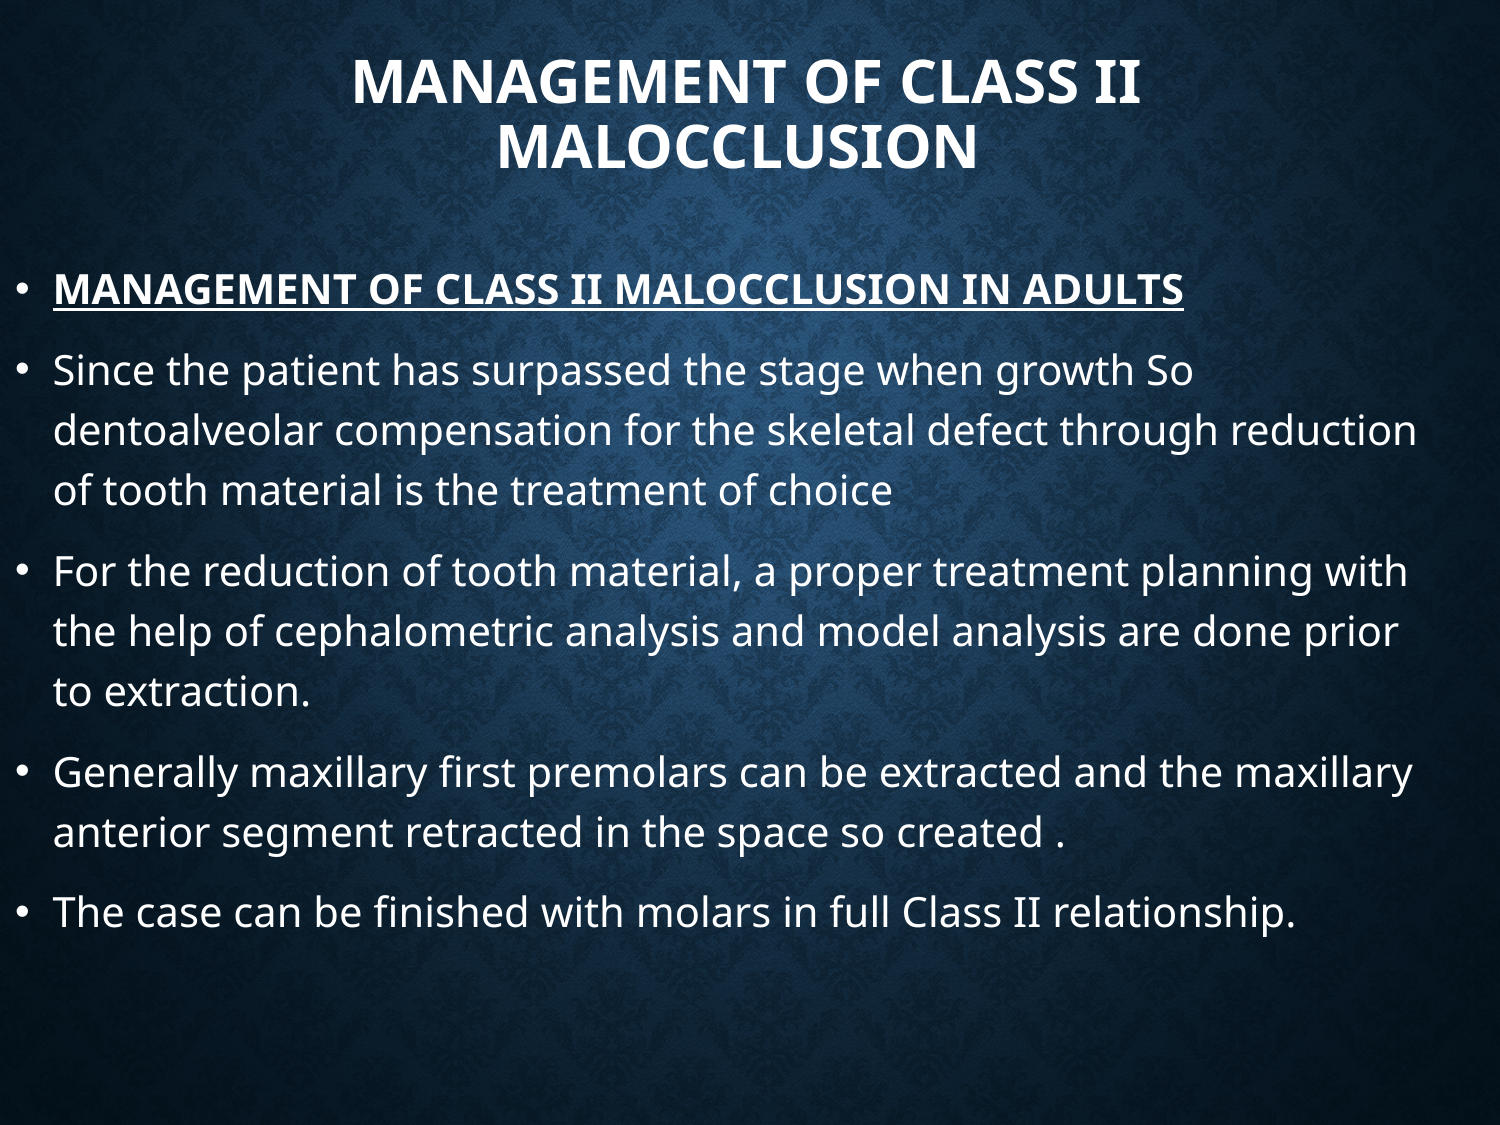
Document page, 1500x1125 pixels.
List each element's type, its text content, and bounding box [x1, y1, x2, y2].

list MANAGEMENT OF CLASS II MALOCCLUSION IN ADULTS Since the patient has surpassed the stage when growth So dentoalveolar compensation for the skeletal defect through reduction of tooth material is the treatment of choice For the reduction of tooth material, a proper treatment planning with the help of cephalometric analysis and model analysis are done prior to extraction. Generally maxillary first premolars can be extracted and the maxillary anterior segment retracted in the space so created . The case can be finished with molars in full Class II relationship. [0, 245, 1462, 852]
title MANAGEMENT OF CLASS II MALOCCLUSION [108, 44, 1383, 262]
